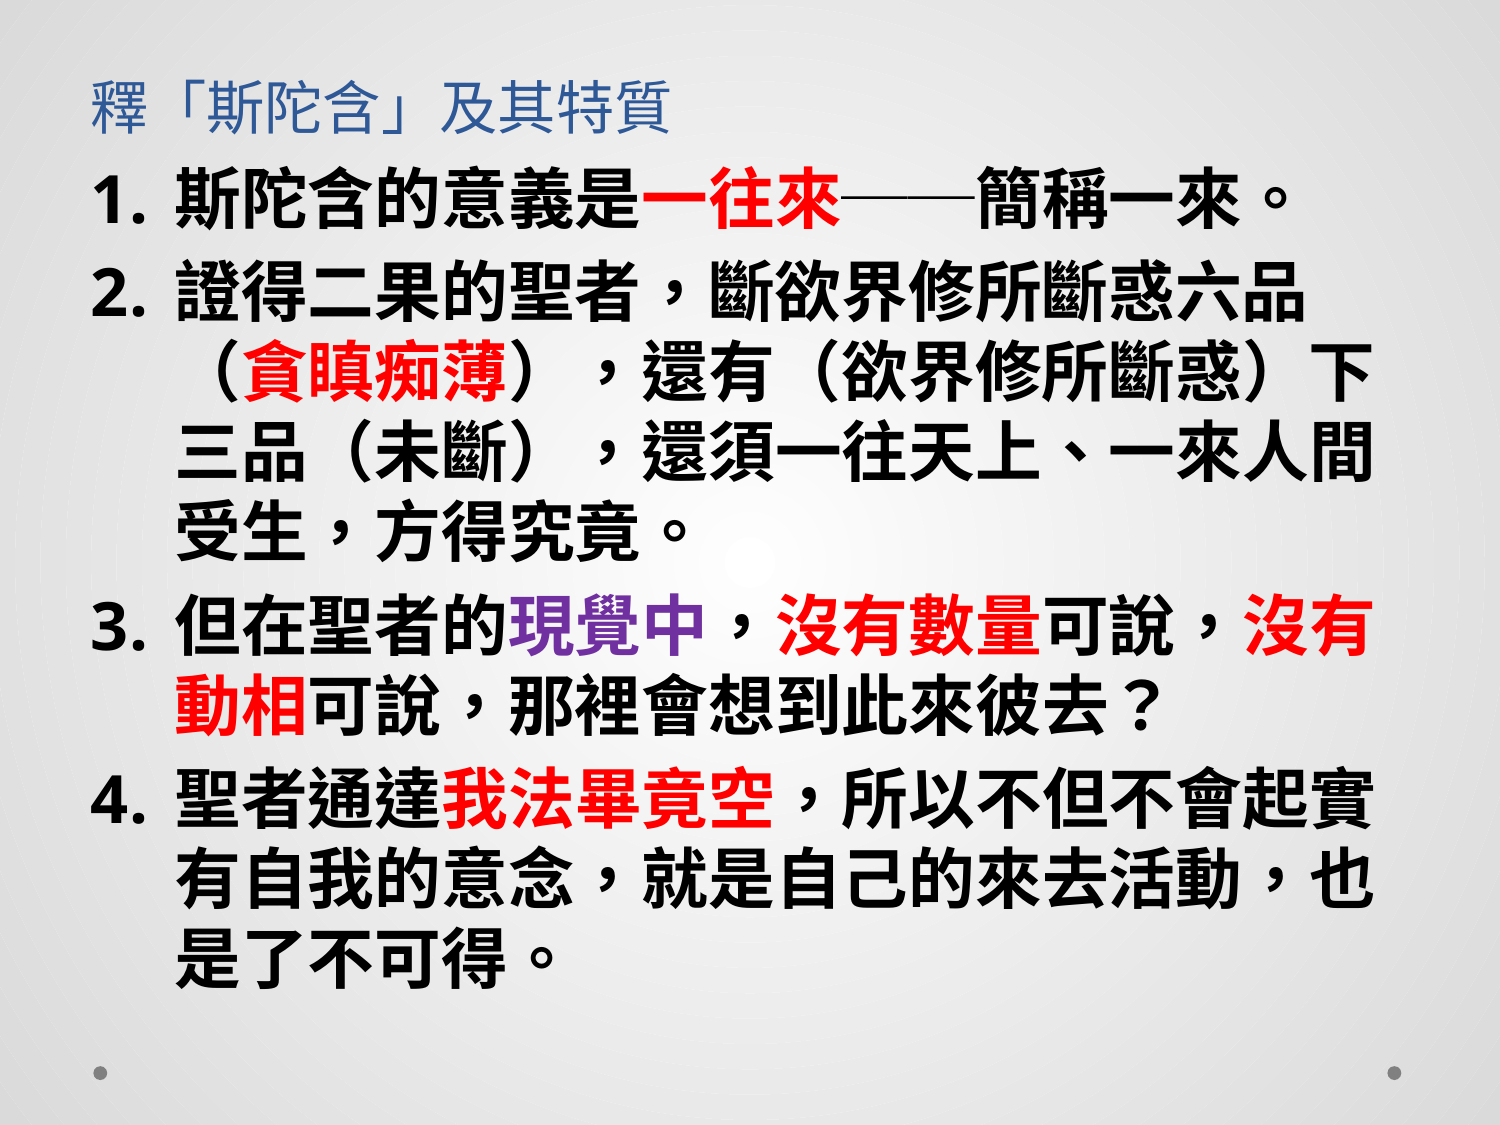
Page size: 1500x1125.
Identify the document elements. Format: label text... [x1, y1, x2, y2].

title 釋「斯陀含」及其特質 [75, 0, 1425, 149]
list 斯陀含的意義是一往來──簡稱一來。 證得二果的聖者，斷欲界修所斷惑六品（貪瞋痴薄），還有（欲界修所斷惑）下三品（未斷），還須一往天上、一來人間受生，方得究竟。 但在聖者的現覺中，沒有數量可說，沒有動相可說，那裡會想到此來彼去？ 聖者通達我法畢竟空，所以不但不會起實有自我的意念，就是自己的來去活動，也是了不可得。 [75, 149, 1425, 1059]
